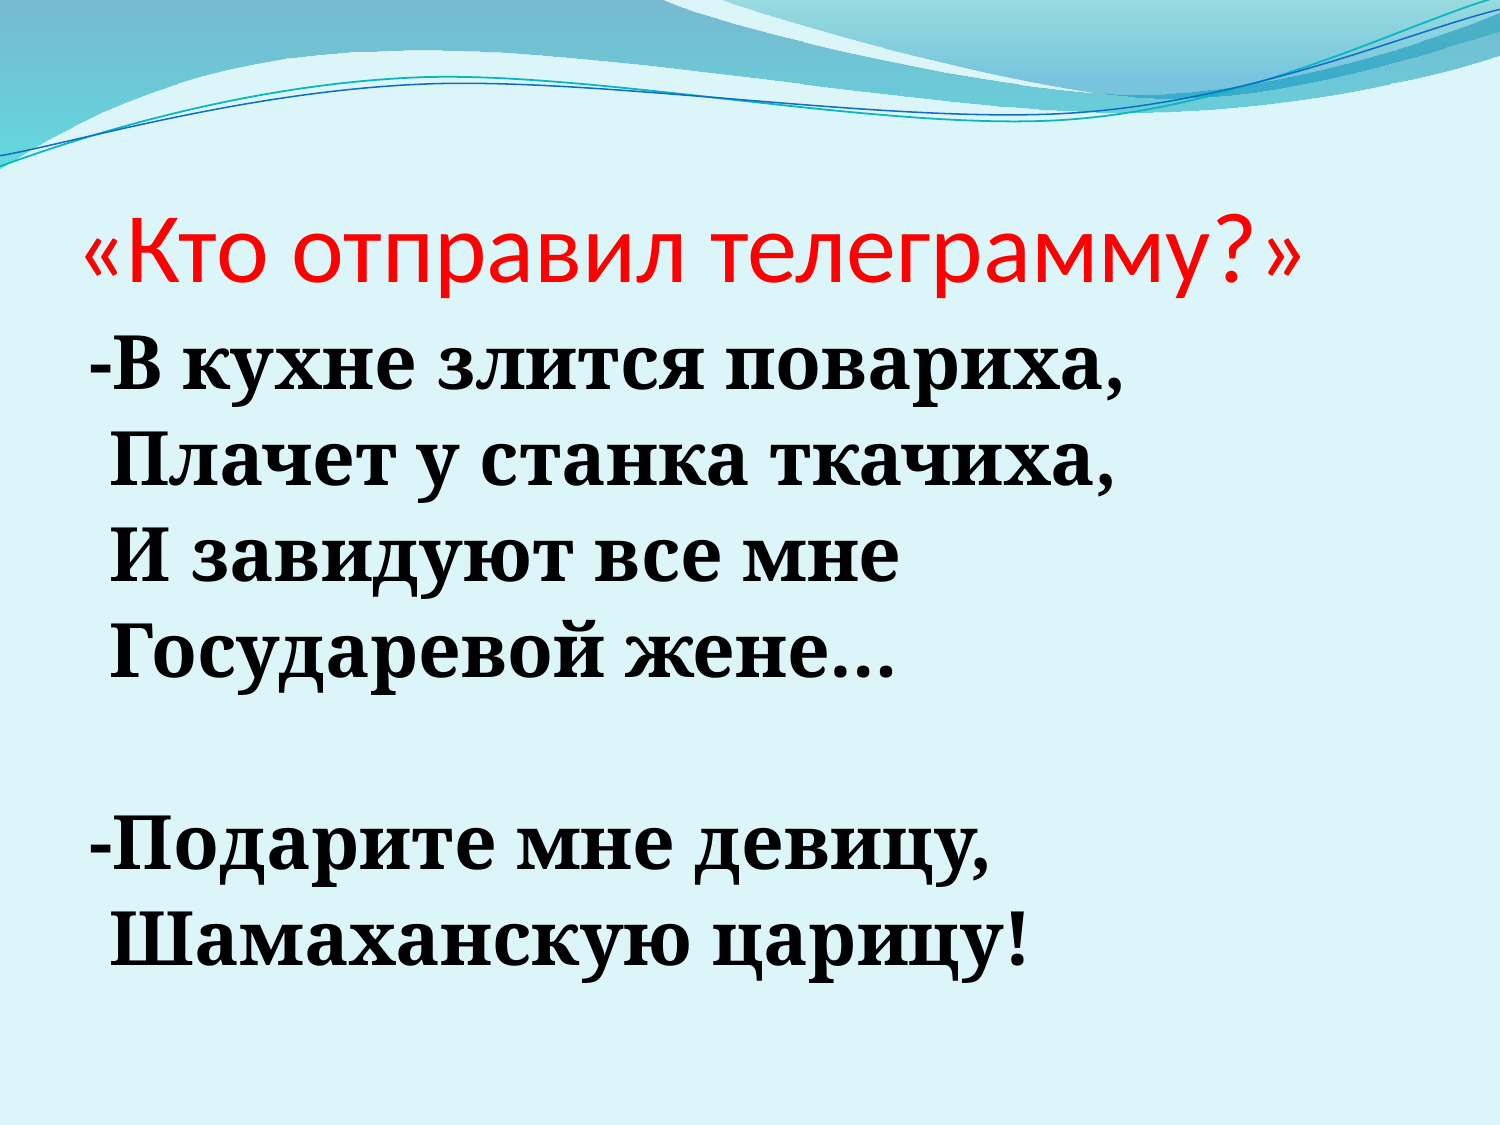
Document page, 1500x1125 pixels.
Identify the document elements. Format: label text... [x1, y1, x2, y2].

title «Кто отправил телеграмму?» [75, 115, 1425, 303]
list -В кухне злится повариха, Плачет у станка ткачиха, И завидуют все мне Государевой жене… -Подарите мне девицу, Шамаханскую царицу! [75, 317, 1425, 1038]
